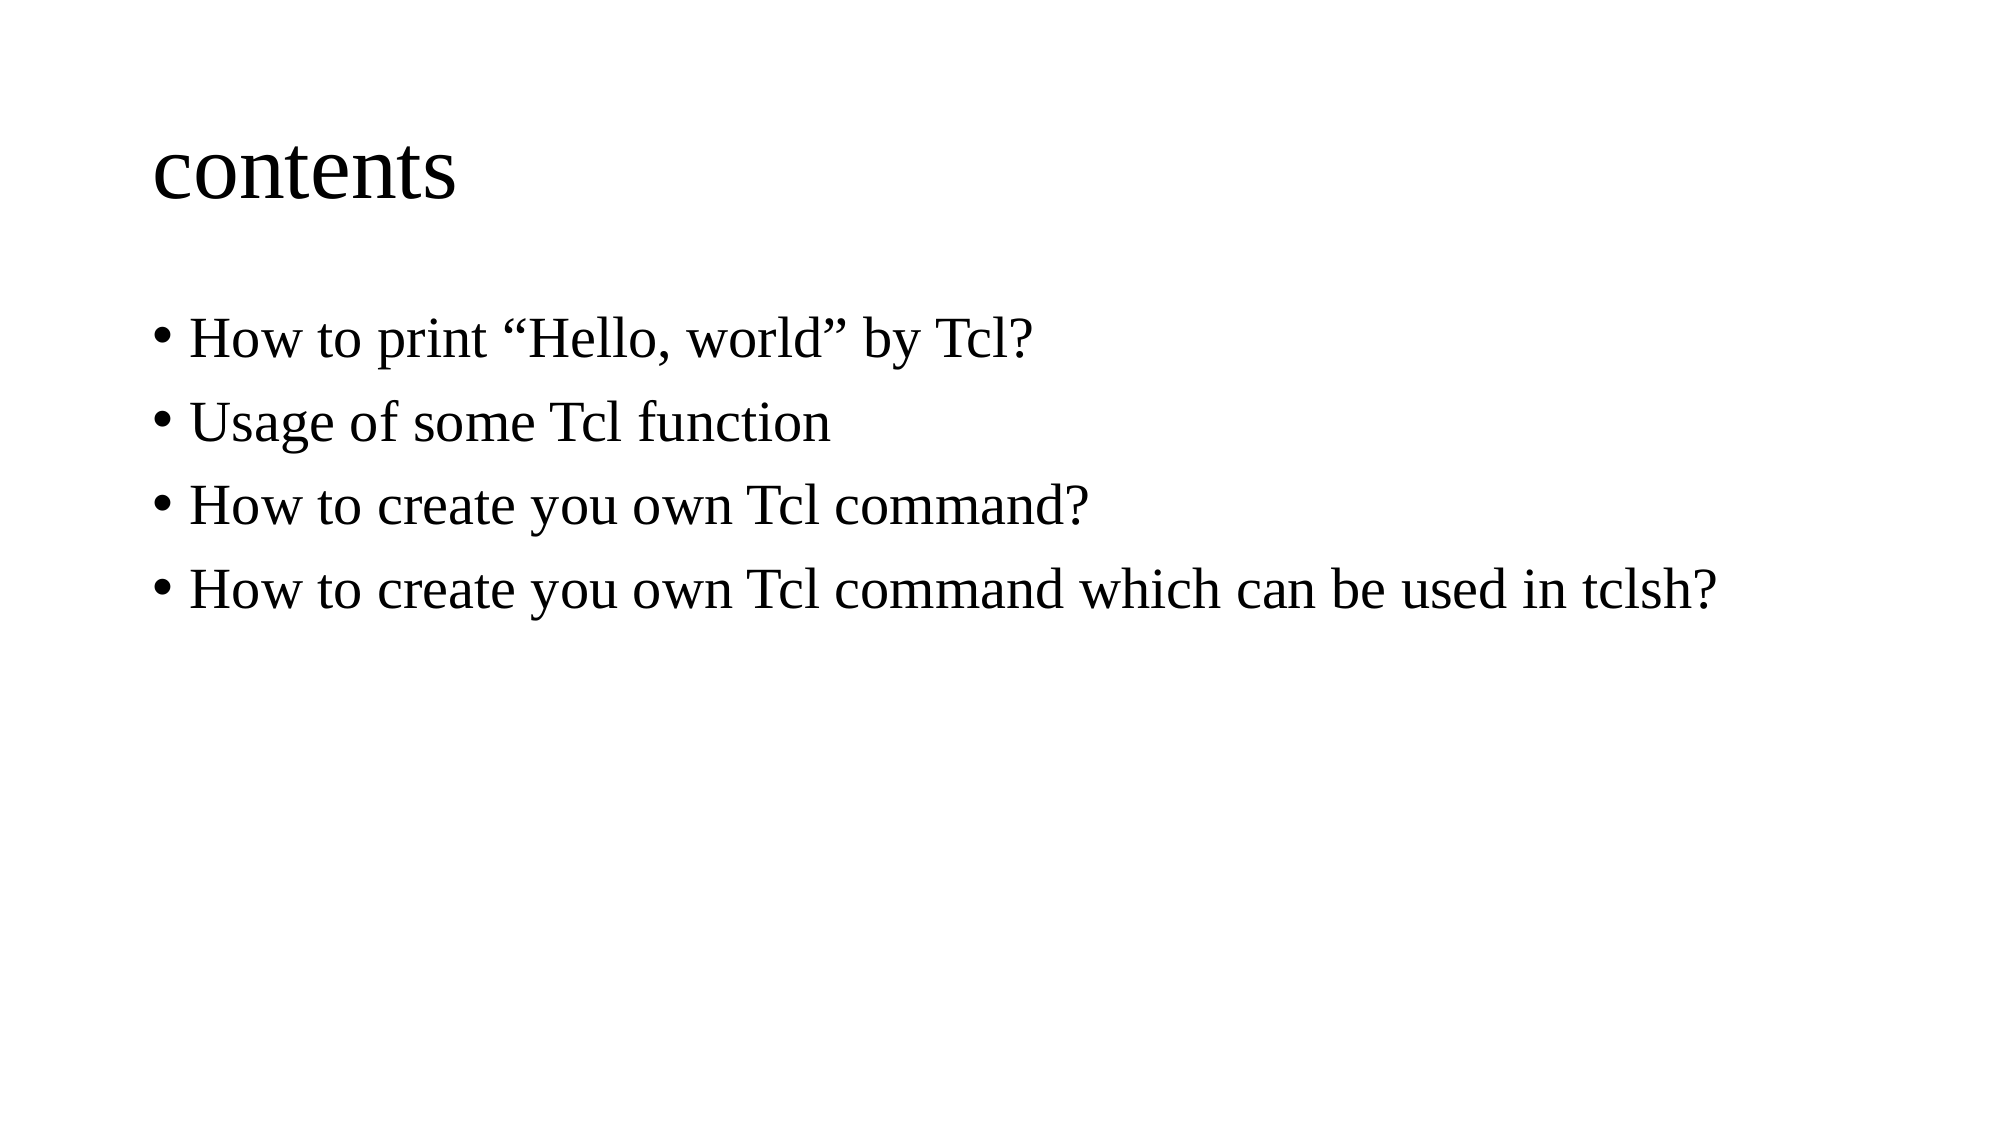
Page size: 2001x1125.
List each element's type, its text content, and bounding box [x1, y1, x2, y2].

title contents [137, 59, 1863, 278]
list How to print “Hello, world” by Tcl? Usage of some Tcl function How to create you own Tcl command? How to create you own Tcl command which can be used in tclsh? [137, 299, 1863, 1014]
